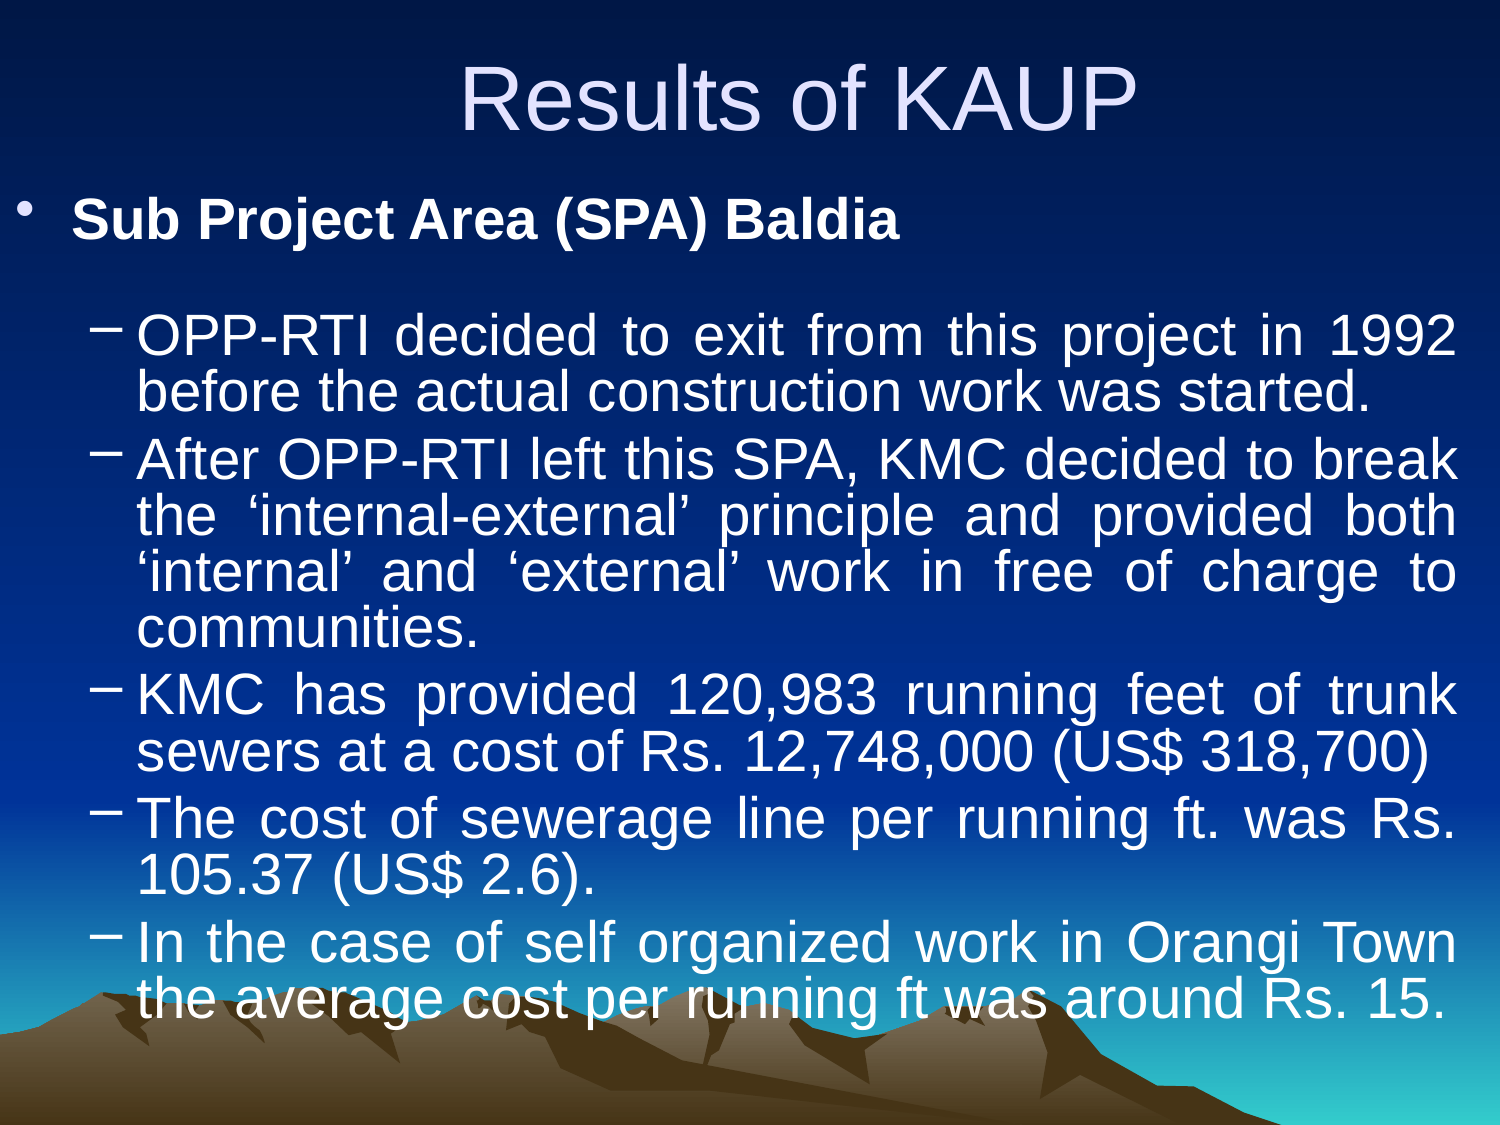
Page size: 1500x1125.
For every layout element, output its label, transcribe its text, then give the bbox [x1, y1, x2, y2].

list Sub Project Area (SPA) Baldia OPP-RTI decided to exit from this project in 1992 before the actual construction work was started. After OPP-RTI left this SPA, KMC decided to break the ‘internal-external’ principle and provided both ‘internal’ and ‘external’ work in free of charge to communities. KMC has provided 120,983 running feet of trunk sewers at a cost of Rs. 12,748,000 (US$ 318,700) The cost of sewerage line per running ft. was Rs. 105.37 (US$ 2.6). In the case of self organized work in Orangi Town the average cost per running ft was around Rs. 15. [0, 187, 1475, 888]
title Results of KAUP [162, 0, 1438, 187]
